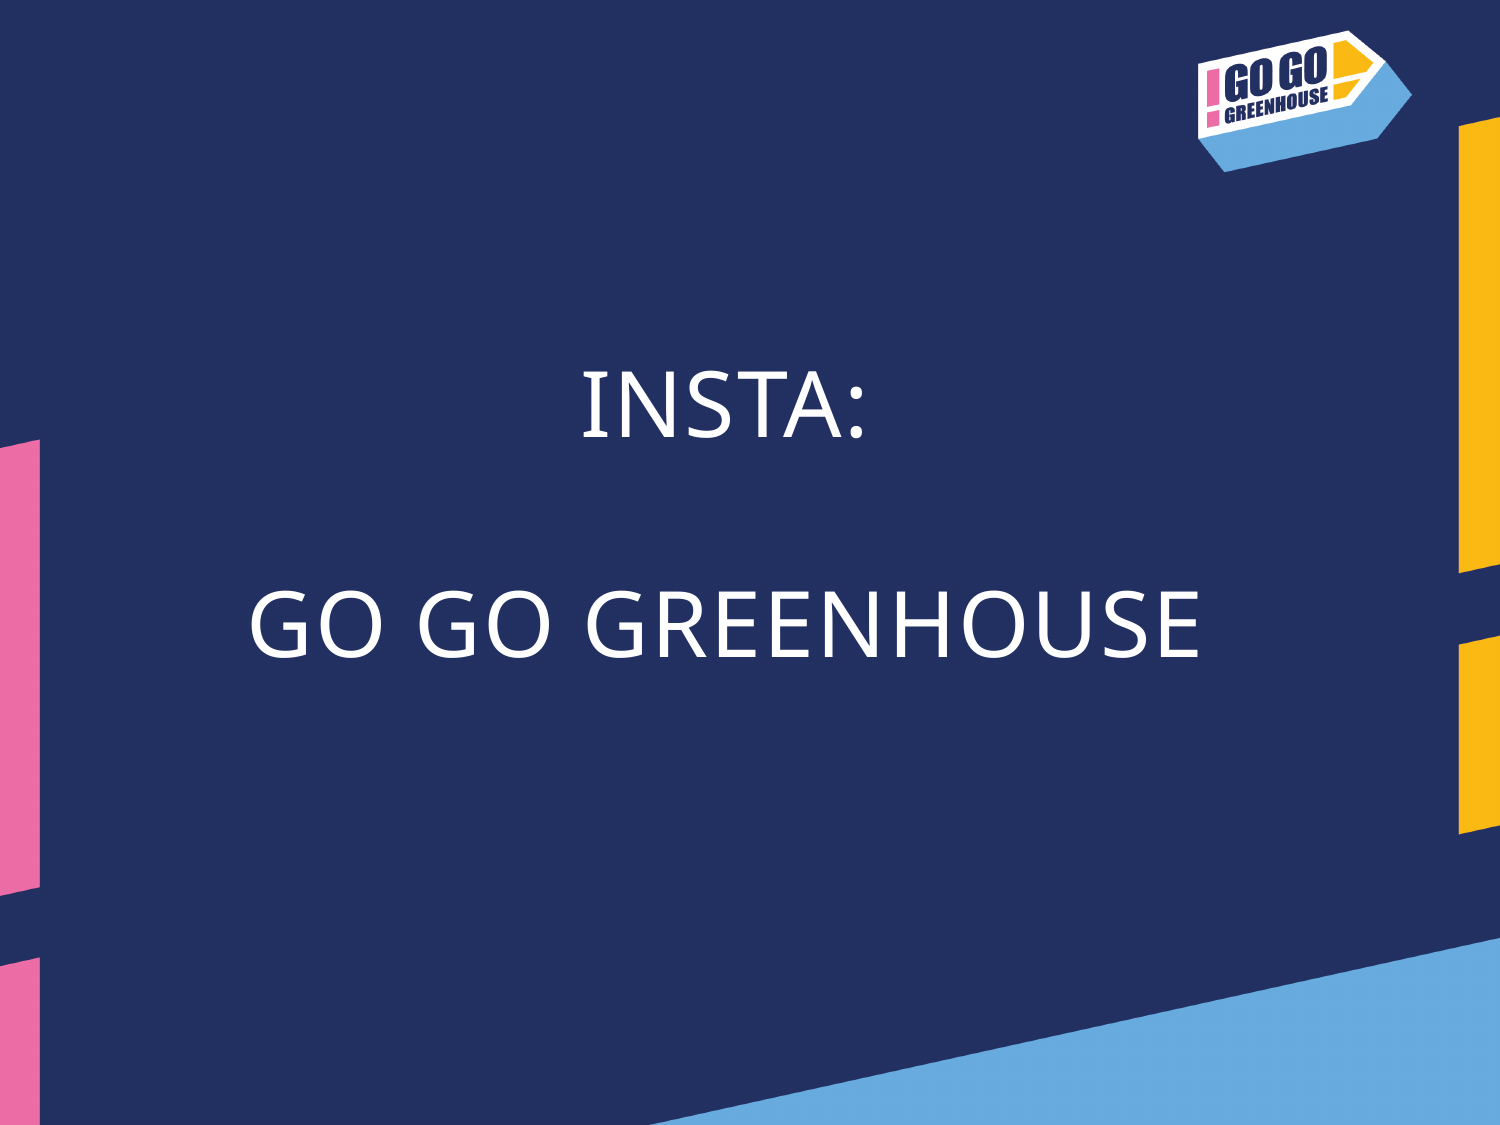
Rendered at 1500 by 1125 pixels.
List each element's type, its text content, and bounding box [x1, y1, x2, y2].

text_box INSTA: GO GO GREENHOUSE [88, 338, 1364, 799]
picture [0, 0, 1500, 1125]
